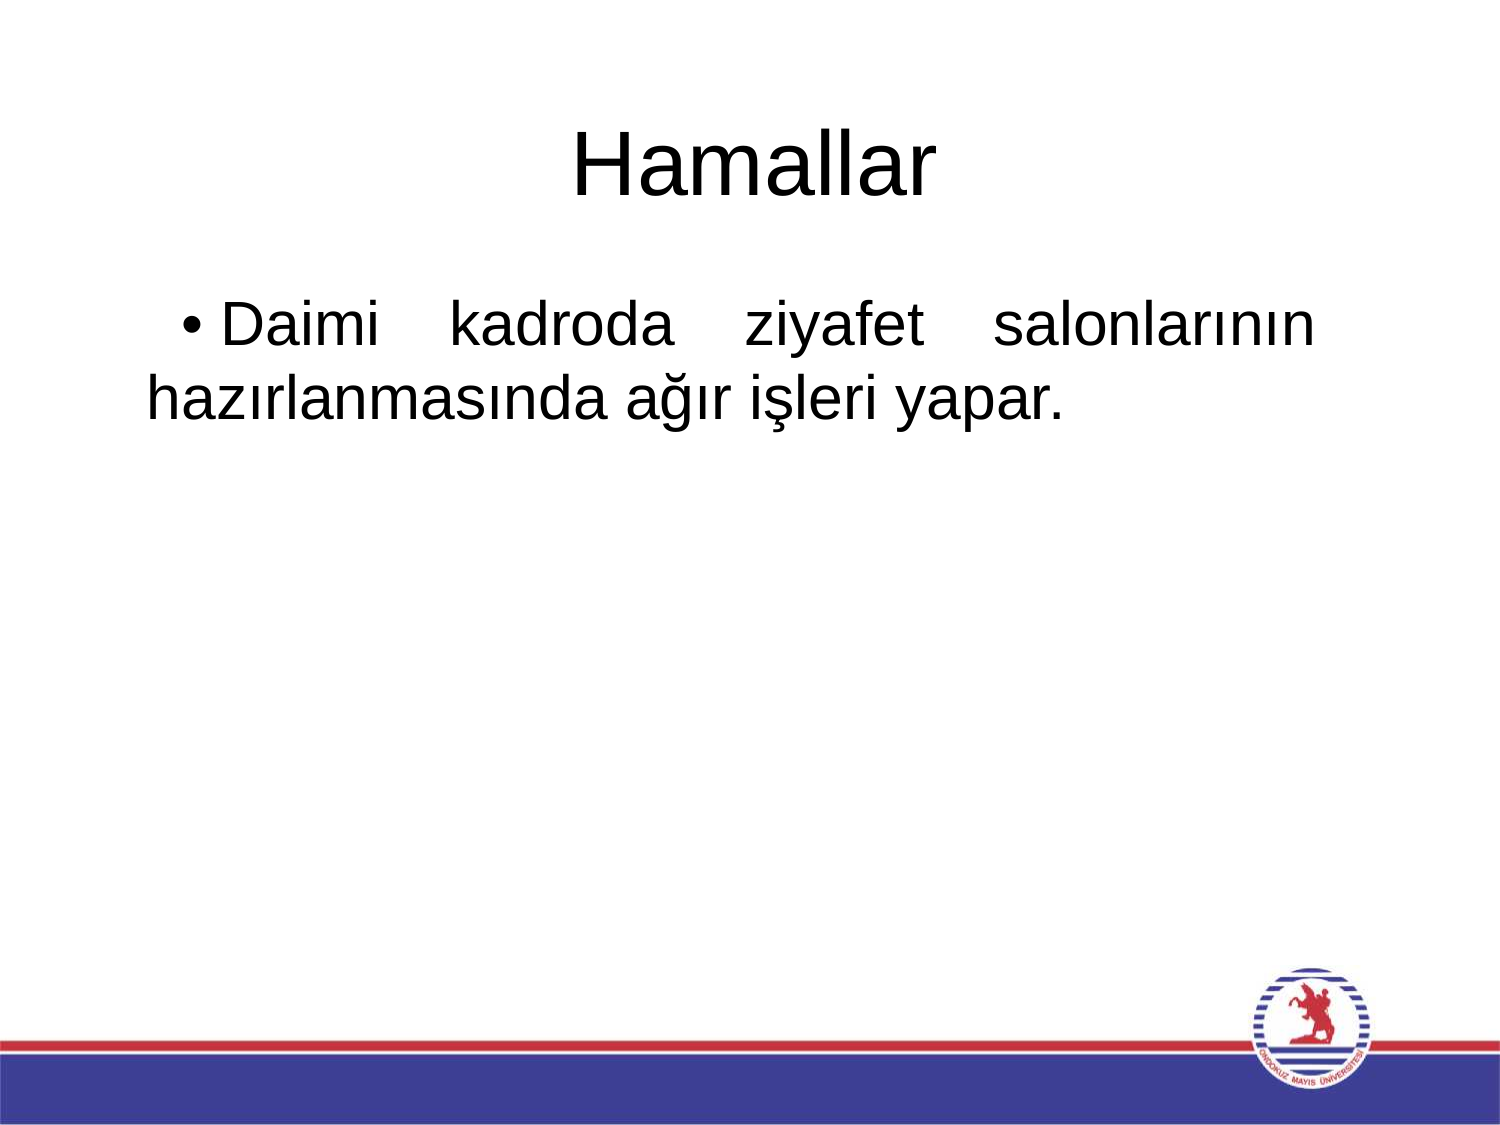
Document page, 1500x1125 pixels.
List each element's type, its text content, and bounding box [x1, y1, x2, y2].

picture [0, 965, 1500, 1125]
text_box Hamallar [571, 103, 938, 177]
text_box • Daimi kadroda ziyafet salonlarının hazırlanmasında ağır işleri yapar. [90, 282, 1409, 422]
